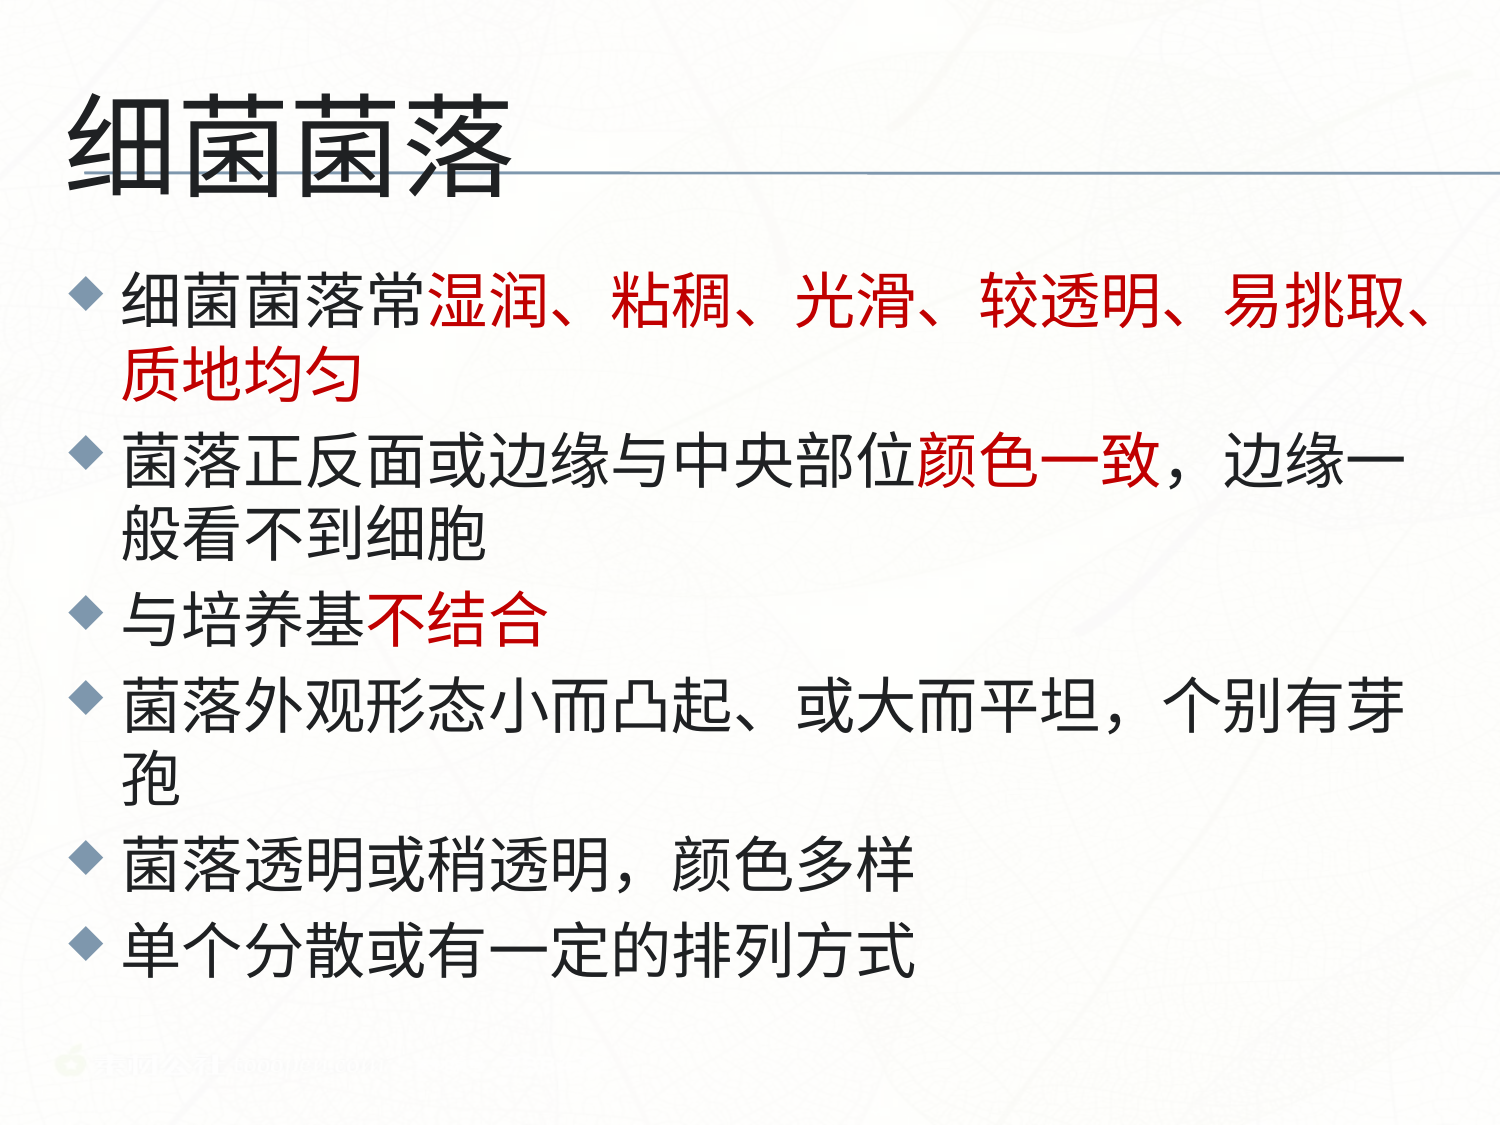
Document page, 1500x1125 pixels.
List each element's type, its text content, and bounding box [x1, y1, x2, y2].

title 细菌菌落 [50, 75, 1475, 213]
list 细菌菌落常湿润、粘稠、光滑、较透明、易挑取、质地均匀 菌落正反面或边缘与中央部位颜色一致，边缘一般看不到细胞 与培养基不结合 菌落外观形态小而凸起、或大而平坦，个别有芽孢 菌落透明或稍透明，颜色多样 单个分散或有一定的排列方式 [50, 254, 1475, 998]
